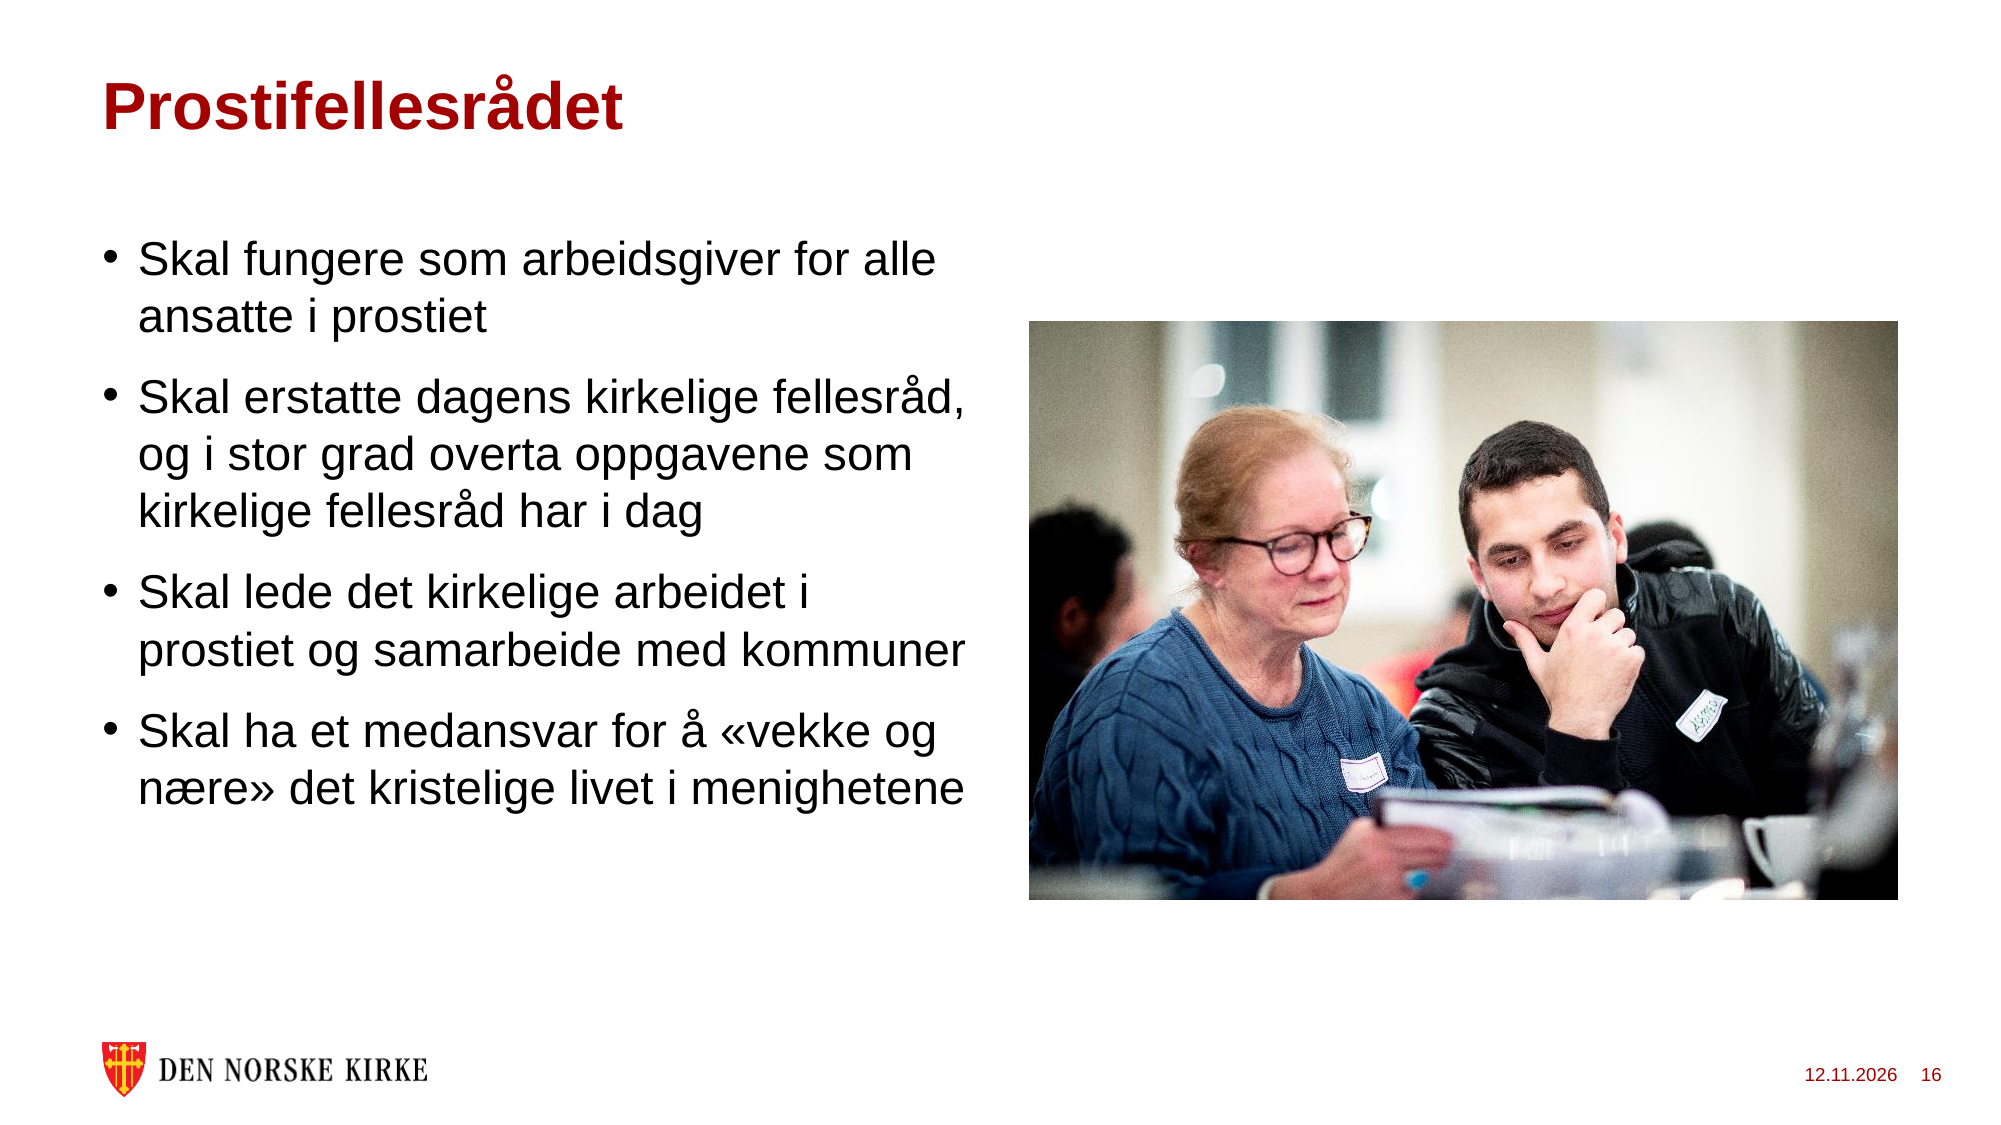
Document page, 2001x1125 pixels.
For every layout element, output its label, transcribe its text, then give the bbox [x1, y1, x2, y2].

slide_number 16 [1920, 1056, 1978, 1091]
picture [102, 1042, 427, 1097]
list Skal fungere som arbeidsgiver for alle ansatte i prostiet Skal erstatte dagens kirkelige fellesråd, og i stor grad overta oppgavene som kirkelige fellesråd har i dag Skal lede det kirkelige arbeidet i prostiet og samarbeide med kommuner Skal ha et medansvar for å «vekke og nære» det kristelige livet i menighetene [102, 227, 971, 994]
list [1029, 321, 1898, 900]
title Prostifellesrådet [102, 36, 1898, 179]
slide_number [1719, 1056, 1898, 1091]
